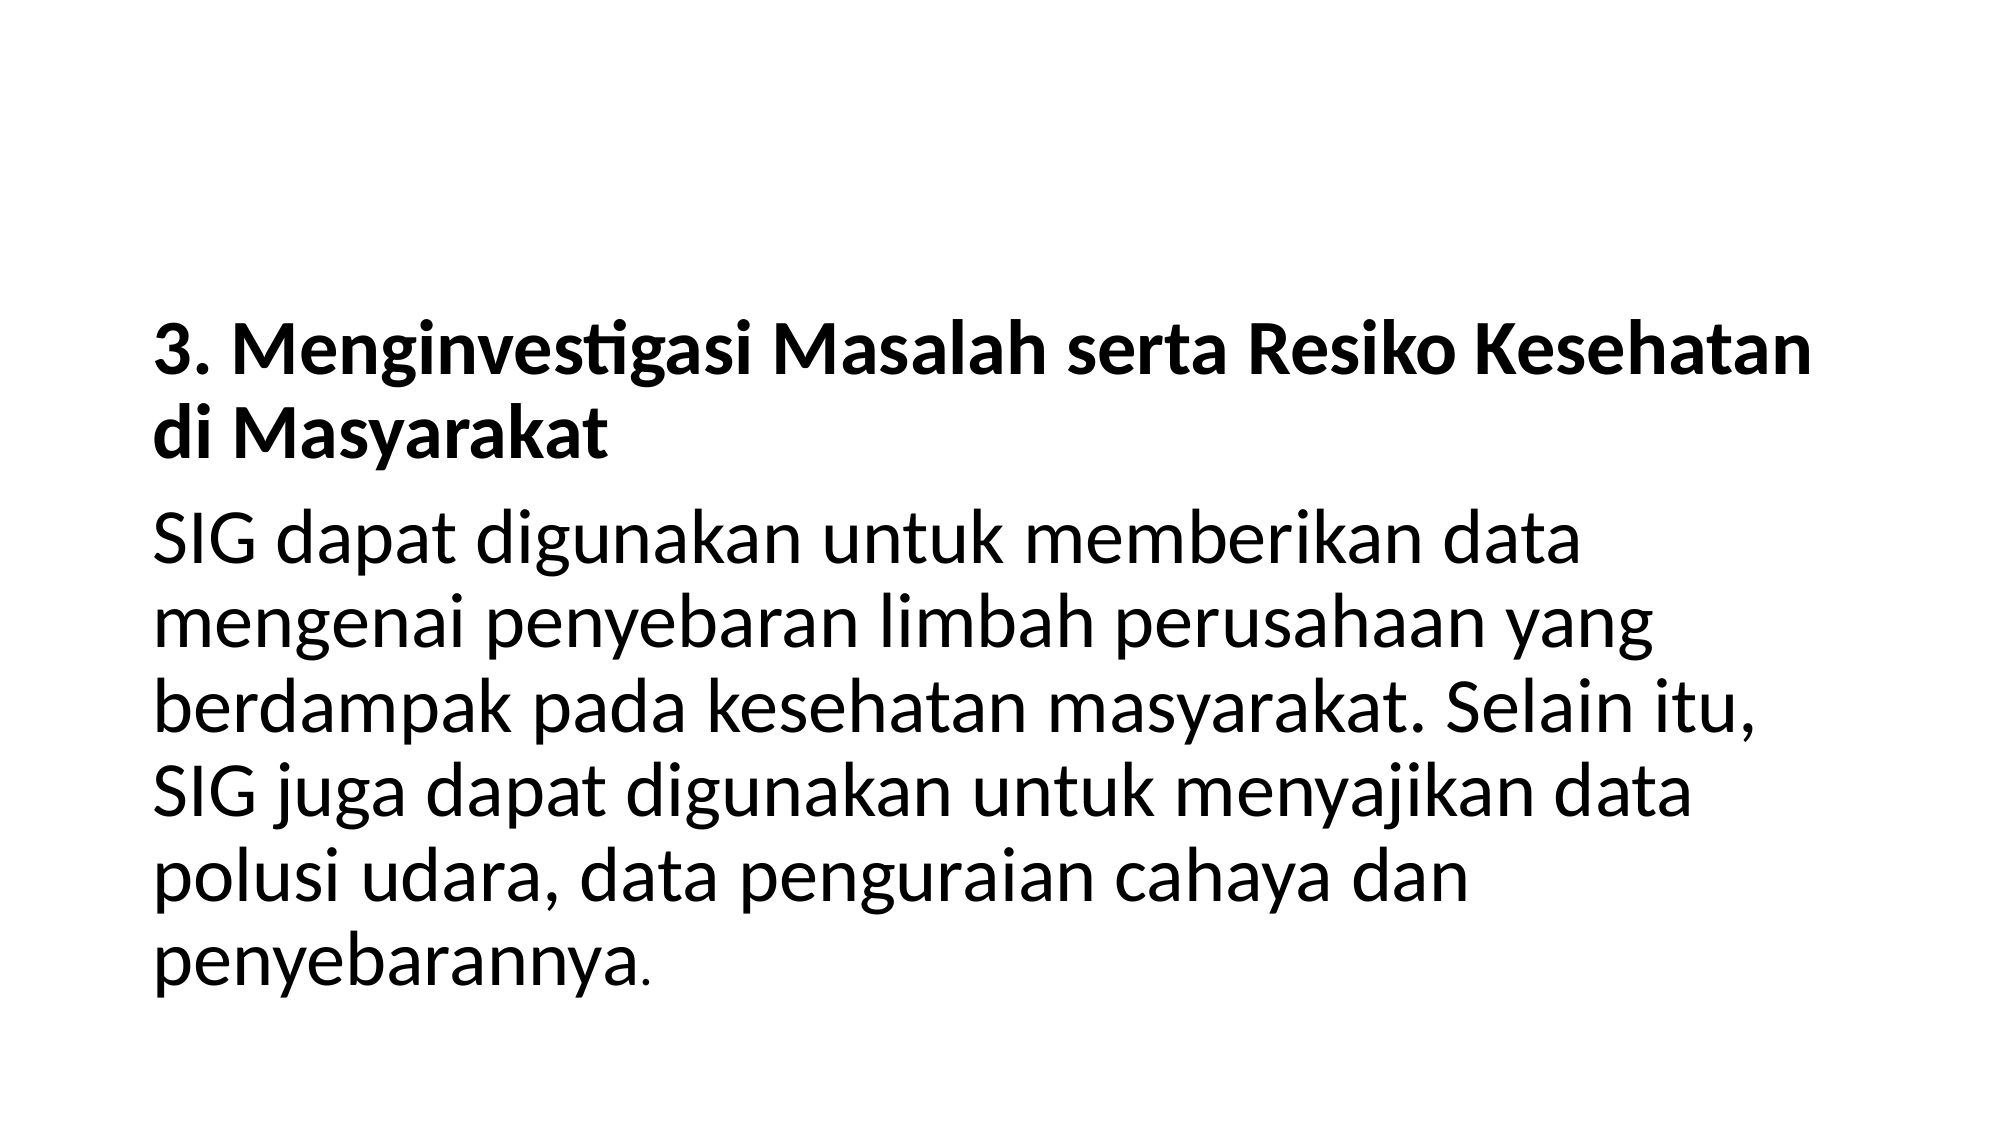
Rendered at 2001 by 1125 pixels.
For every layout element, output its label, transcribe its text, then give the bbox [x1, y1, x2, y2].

list 3. Menginvestigasi Masalah serta Resiko Kesehatan di Masyarakat SIG dapat digunakan untuk memberikan data mengenai penyebaran limbah perusahaan yang berdampak pada kesehatan masyarakat. Selain itu, SIG juga dapat digunakan untuk menyajikan data polusi udara, data penguraian cahaya dan penyebarannya. [137, 299, 1863, 1014]
